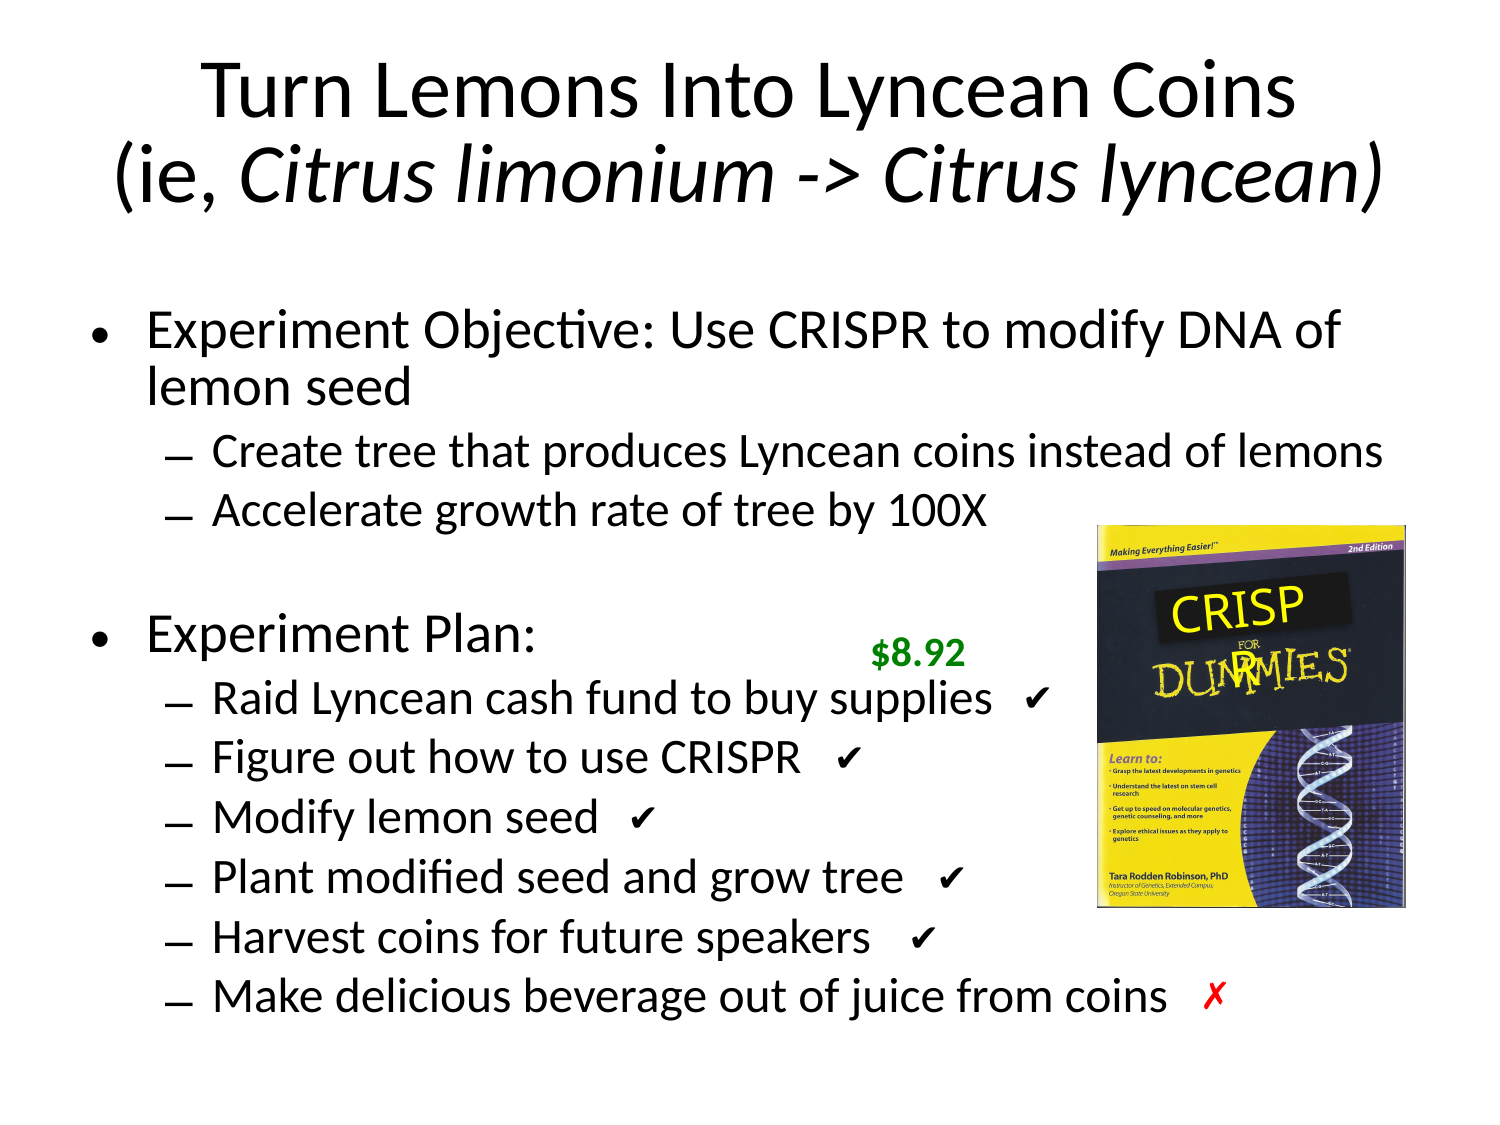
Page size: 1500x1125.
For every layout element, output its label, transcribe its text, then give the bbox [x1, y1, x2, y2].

text_box ✔ [819, 726, 881, 786]
title Turn Lemons Into Lyncean Coins (ie, Citrus limonium -> Citrus lyncean) [75, 45, 1425, 233]
text_box ✔ [1007, 666, 1069, 727]
list Experiment Objective: Use CRISPR to modify DNA of lemon seed Create tree that produces Lyncean coins instead of lemons Accelerate growth rate of tree by 100X Experiment Plan: Raid Lyncean cash fund to buy supplies Figure out how to use CRISPR Modify lemon seed Plant modified seed and grow tree Harvest coins for future speakers Make delicious beverage out of juice from coins [75, 298, 1425, 1042]
text_box ✔ [612, 786, 674, 847]
text_box ✔ [893, 907, 955, 967]
text_box ✗ [1185, 964, 1246, 1025]
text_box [1097, 525, 1406, 908]
text_box ✔ [921, 846, 983, 907]
text_box $8.92 [840, 617, 995, 682]
